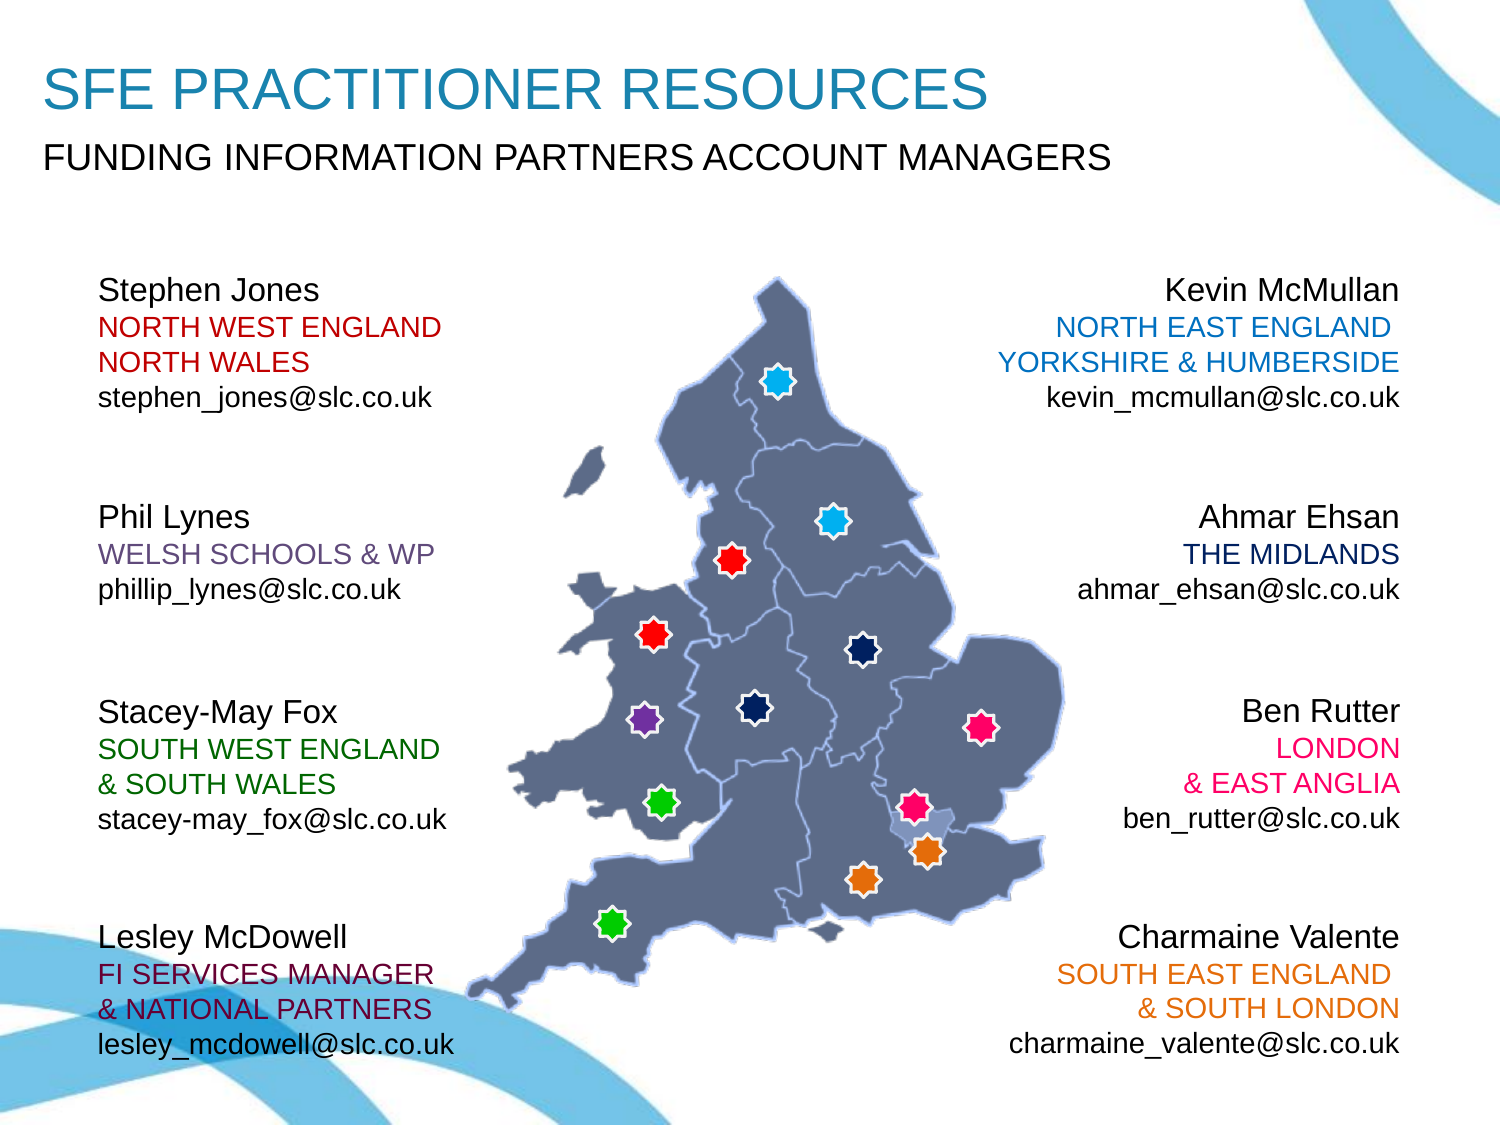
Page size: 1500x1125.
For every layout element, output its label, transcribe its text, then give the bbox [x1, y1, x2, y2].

text_box SFE PRACTITIONER RESOURCES FUNDING INFORMATION PARTNERS ACCOUNT MANAGERS [42, 50, 1410, 179]
text_box Ben Rutter LONDON & EAST ANGLIA ben_rutter@slc.co.uk [1100, 681, 1416, 842]
text_box Charmaine Valente SOUTH EAST ENGLAND & SOUTH LONDON charmaine_valente@slc.co.uk [982, 907, 1415, 1068]
text_box Lesley McDowell FI SERVICES MANAGER & NATIONAL PARTNERS lesley_mcdowell@slc.co.uk [82, 908, 497, 1068]
text_box Ahmar Ehsan THE MIDLANDS ahmar_ehsan@slc.co.uk [1100, 487, 1415, 613]
text_box Kevin McMullan NORTH EAST ENGLAND YORKSHIRE & HUMBERSIDE kevin_mcmullan@slc.co.uk [953, 260, 1415, 421]
text_box Stacey-May Fox SOUTH WEST ENGLAND & SOUTH WALES stacey-may_fox@slc.co.uk [82, 682, 413, 843]
text_box Stephen Jones NORTH WEST ENGLAND NORTH WALES stephen_jones@slc.co.uk [83, 260, 495, 421]
text_box Phil Lynes WELSH SCHOOLS & WP phillip_lynes@slc.co.uk [83, 487, 413, 613]
picture [0, 0, 1500, 1125]
